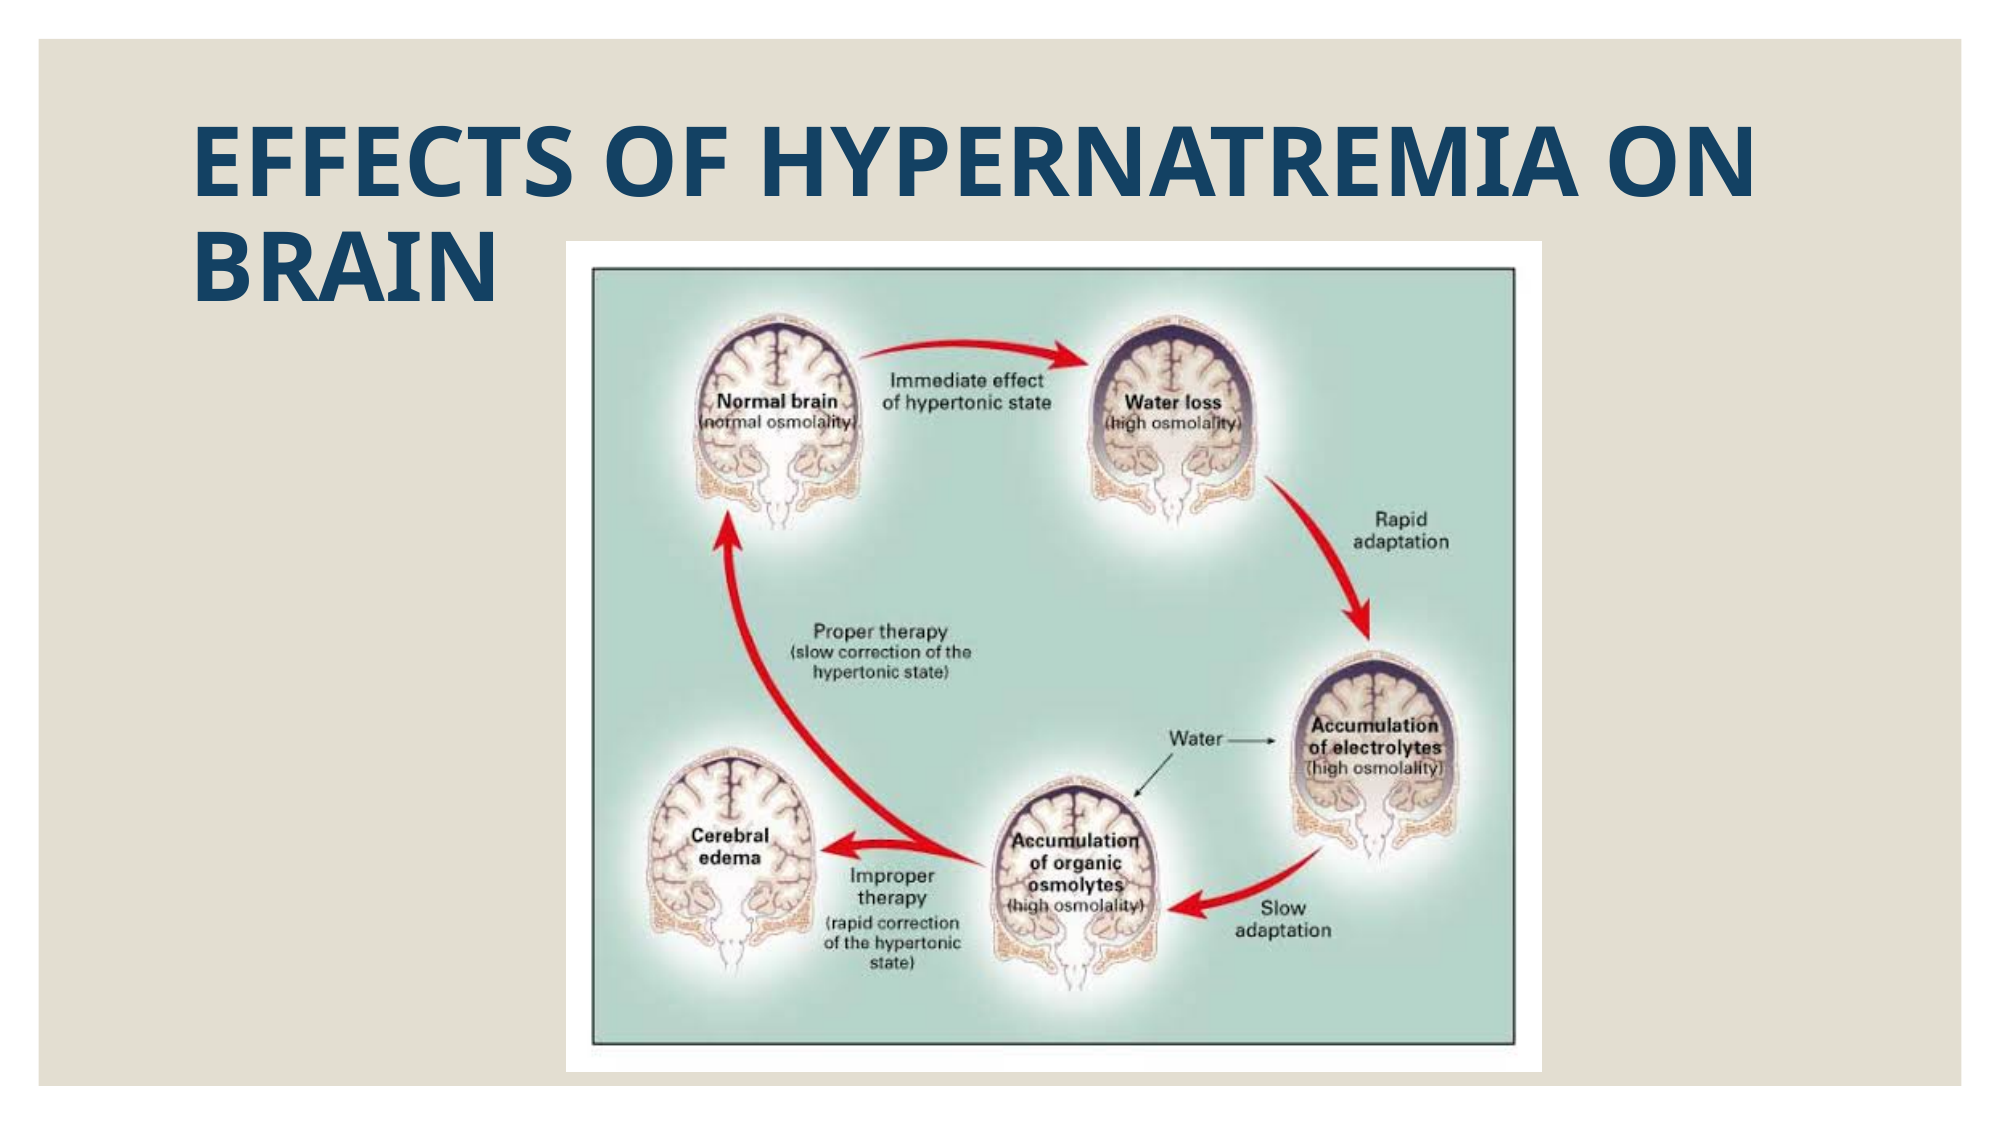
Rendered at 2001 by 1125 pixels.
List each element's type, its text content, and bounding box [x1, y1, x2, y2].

title EFFECTS OF HYPERNATREMIA ON BRAIN [174, 105, 1825, 331]
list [566, 241, 1542, 1072]
